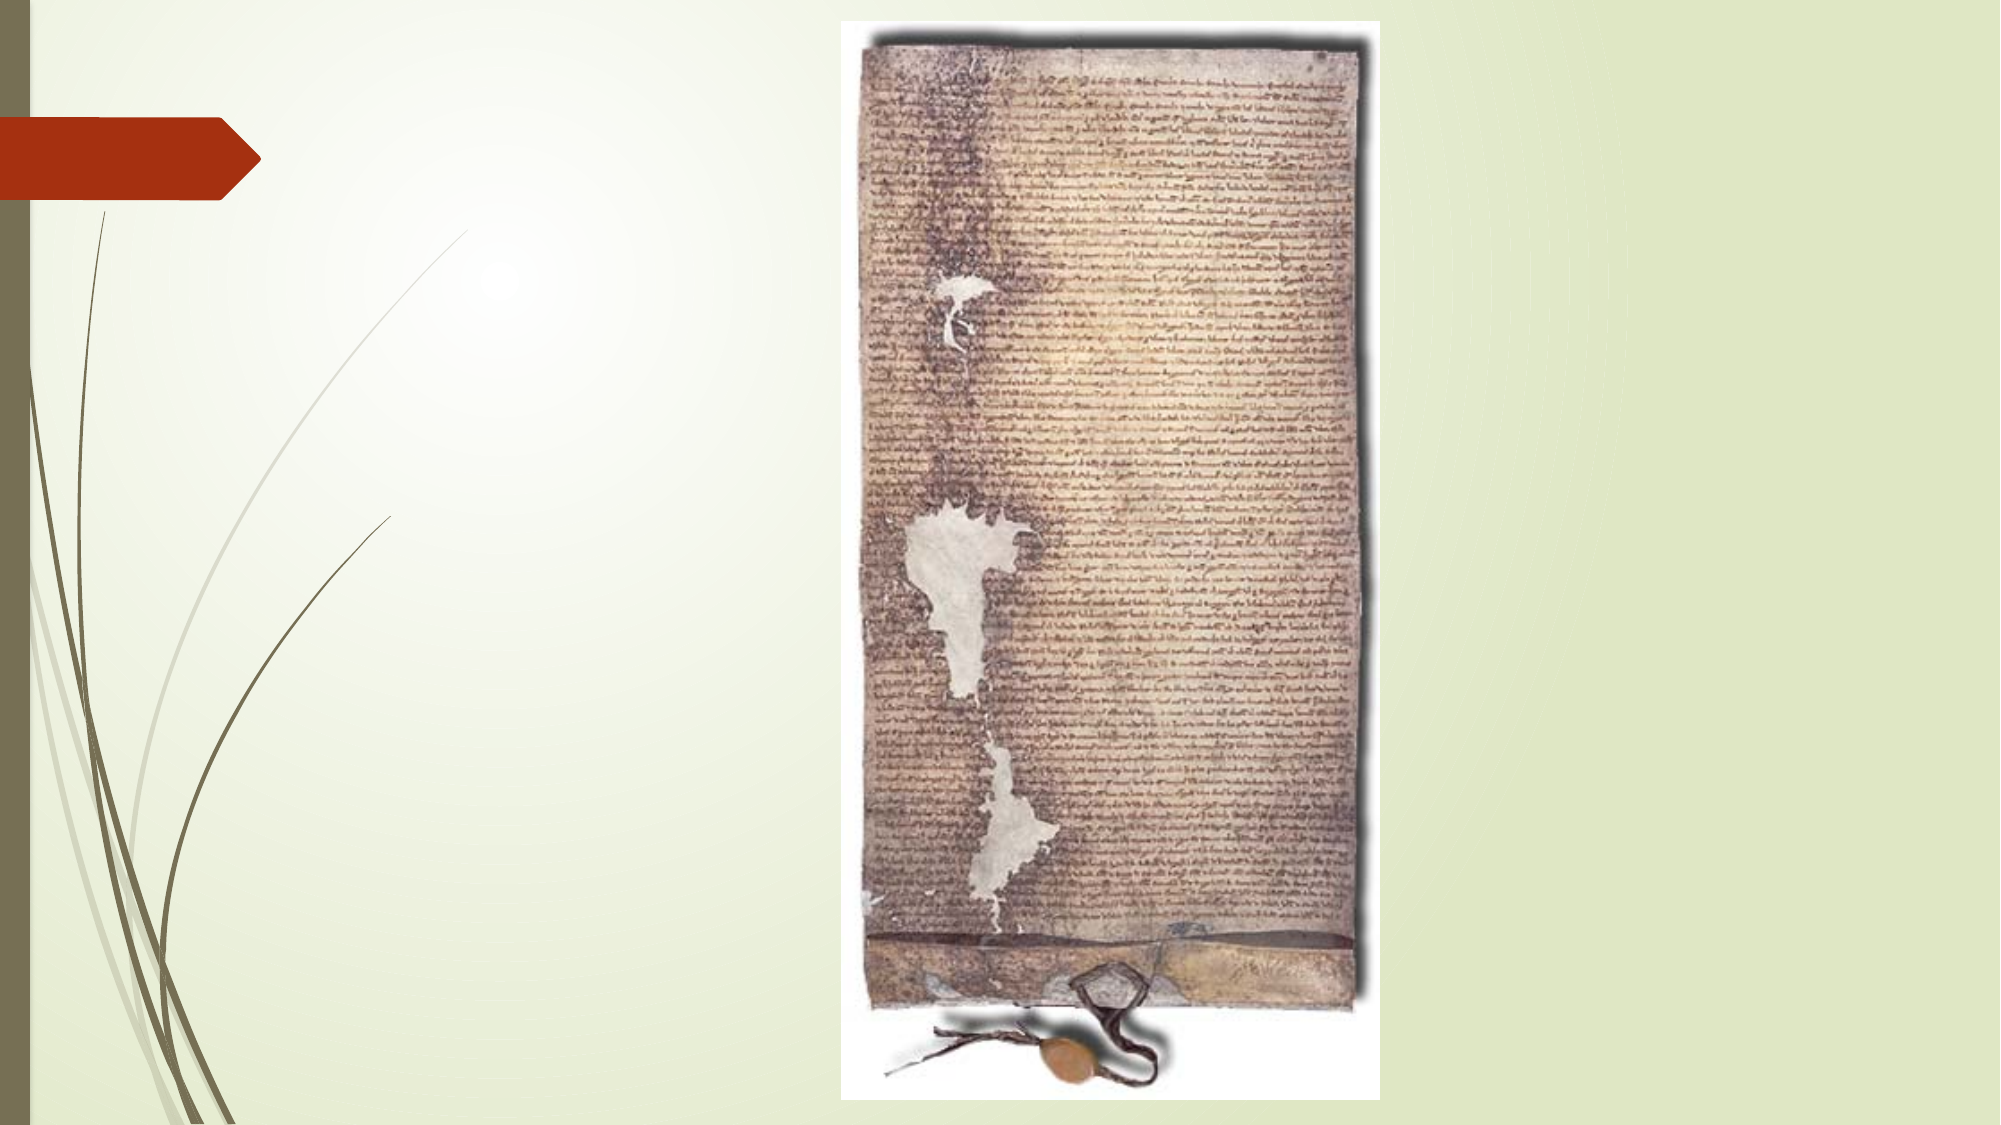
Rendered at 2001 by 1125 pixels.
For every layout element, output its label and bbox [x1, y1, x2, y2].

picture [841, 21, 1380, 1101]
